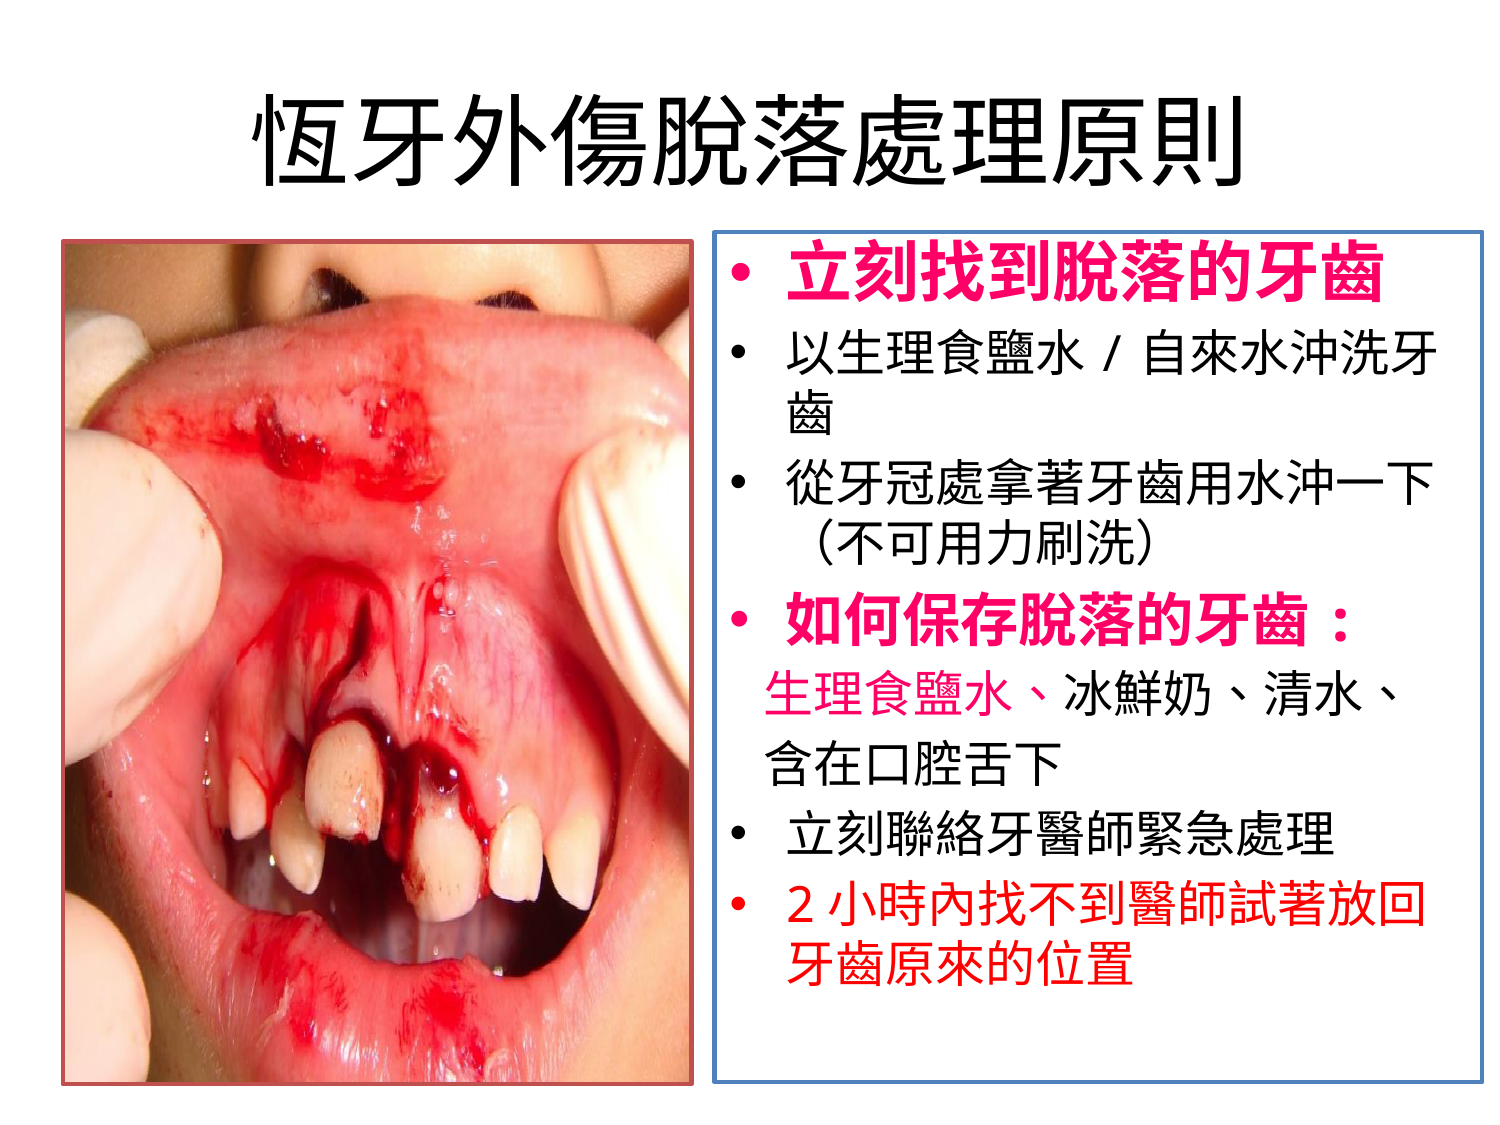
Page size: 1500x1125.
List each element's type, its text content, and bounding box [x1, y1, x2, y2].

picture [64, 243, 690, 1083]
list 立刻找到脫落的牙齒 以生理食鹽水/自來水沖洗牙齒 從牙冠處拿著牙齒用水沖一下（不可用力刷洗） 如何保存脫落的牙齒: 生理食鹽水、冰鮮奶、清水、 含在口腔舌下 立刻聯絡牙醫師緊急處理 2小時內找不到醫師試著放回牙齒原來的位置 [712, 230, 1484, 1084]
title 恆牙外傷脫落處理原則 [75, 45, 1425, 233]
